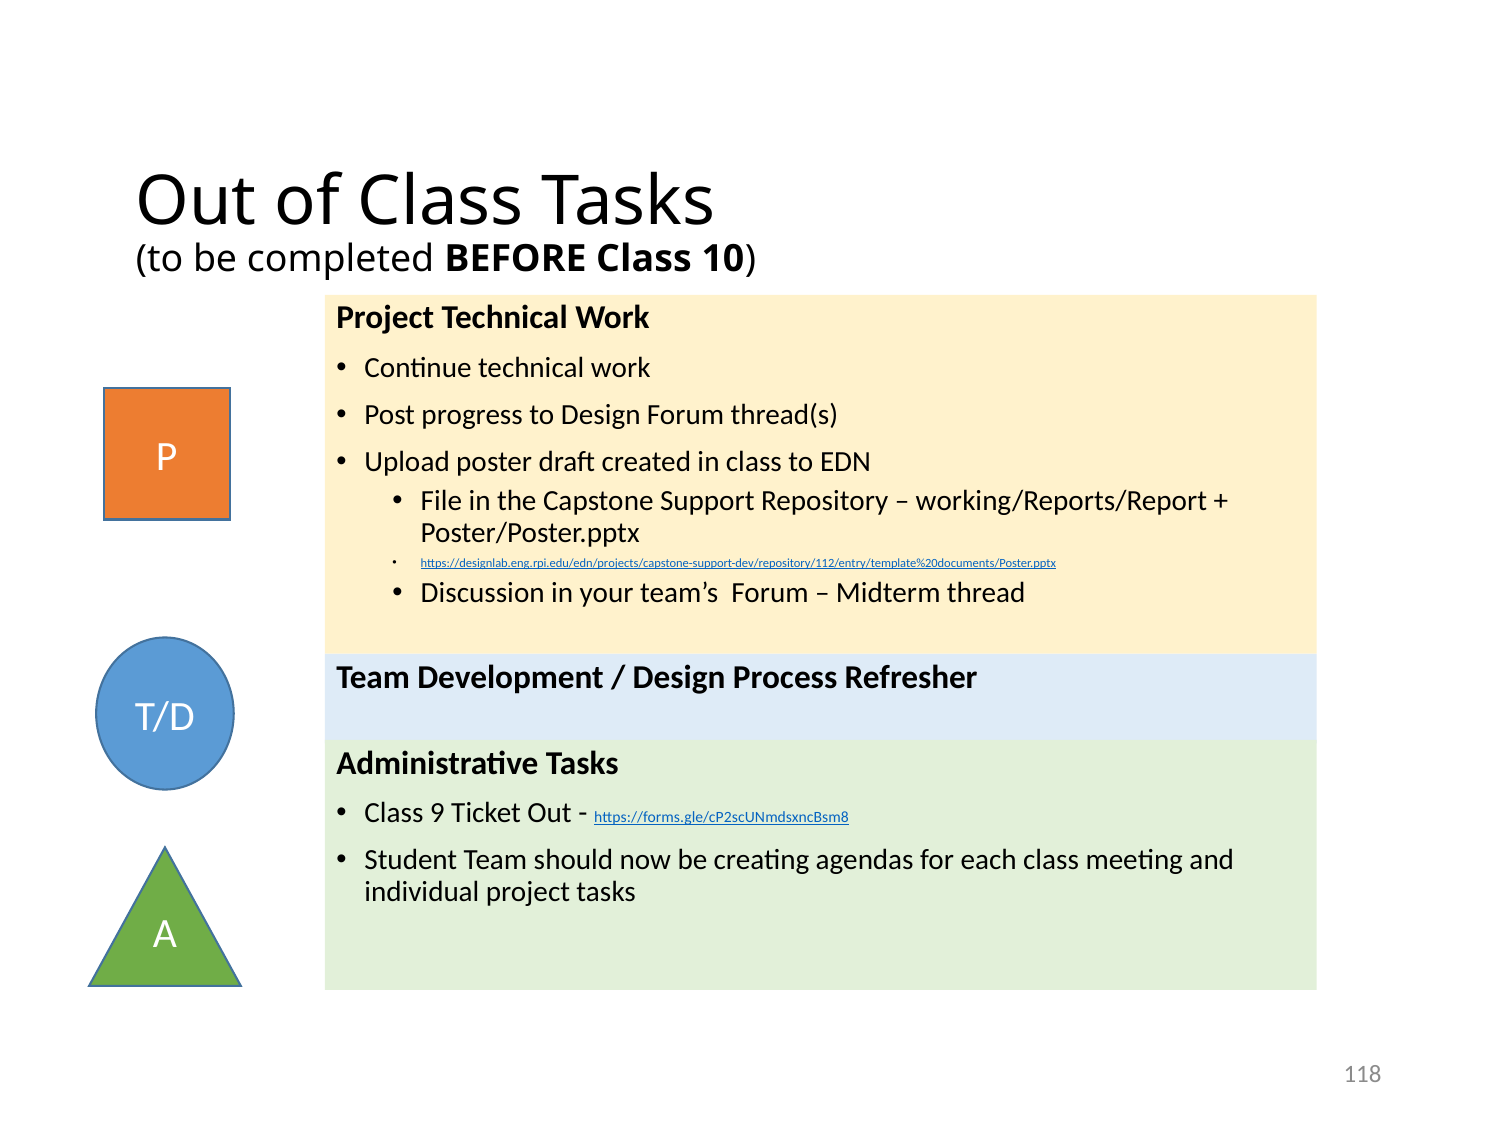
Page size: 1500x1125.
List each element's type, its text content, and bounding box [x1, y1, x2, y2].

text_box P [103, 387, 231, 521]
text_box A [87, 845, 243, 987]
text_box Administrative Tasks Class 9 Ticket Out - https://forms.gle/cP2scUNmdsxncBsm8 Student Team should now be creating agendas for each class meeting and individual project tasks [324, 739, 1317, 990]
text_box Project Technical Work Continue technical work Post progress to Design Forum thread(s) Upload poster draft created in class to EDN File in the Capstone Support Repository – working/Reports/Report + Poster/Poster.pptx https://designlab.eng.rpi.edu/edn/projects/capstone-support-dev/repository/112/entry/template%20documents/Poster.pptx Discussion in your team’s Forum – Midterm thread [324, 294, 1317, 653]
title Out of Class Tasks (to be completed BEFORE Class 10) [120, 150, 1415, 295]
slide_number 118 [1059, 1042, 1397, 1103]
text_box Team Development / Design Process Refresher [324, 653, 1317, 739]
text_box T/D [95, 636, 235, 791]
